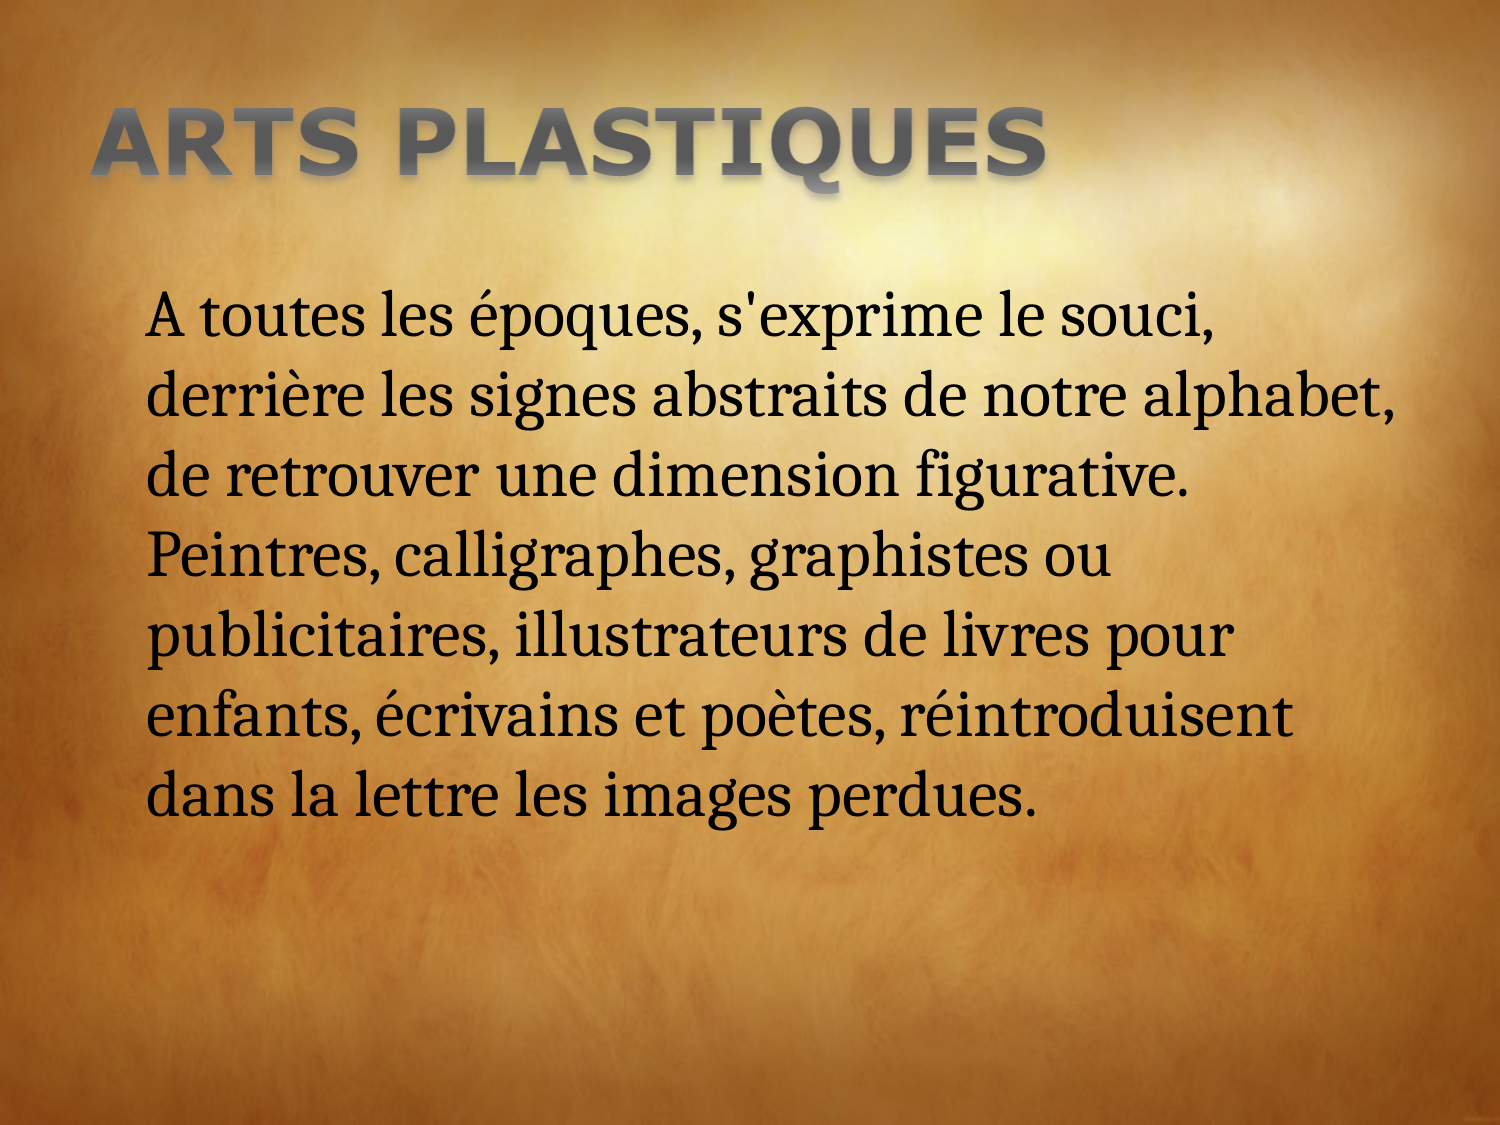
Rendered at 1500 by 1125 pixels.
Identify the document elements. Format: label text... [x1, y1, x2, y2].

list A toutes les époques, s'exprime le souci, derrière les signes abstraits de notre alphabet, de retrouver une dimension figurative. Peintres, calligraphes, graphistes ou publicitaires, illustrateurs de livres pour enfants, écrivains et poètes, réintroduisent dans la lettre les images perdues. [75, 273, 1425, 1005]
picture [0, 0, 1500, 1125]
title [24, 44, 1426, 267]
